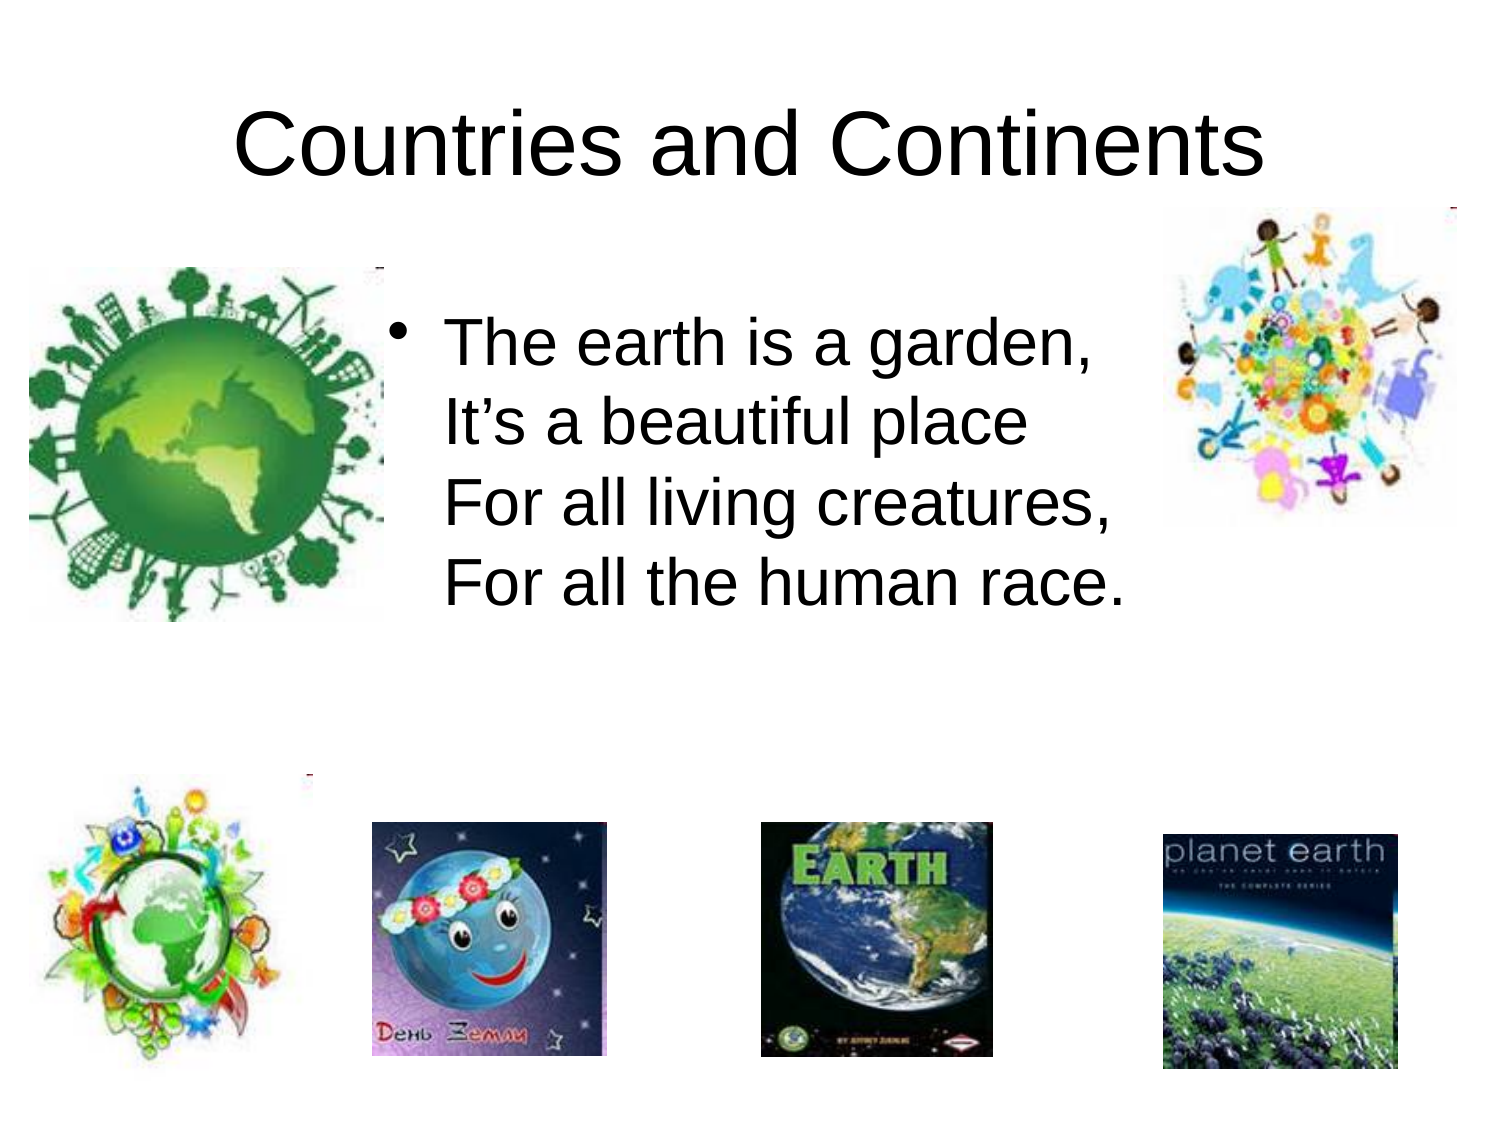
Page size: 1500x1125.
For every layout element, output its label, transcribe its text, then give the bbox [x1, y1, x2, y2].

picture [1163, 207, 1457, 528]
picture [29, 266, 385, 622]
picture [1163, 833, 1399, 1069]
picture [761, 822, 993, 1057]
list The earth is a garden, It’s a beautiful place For all living creatures, For all the human race. [371, 290, 1355, 740]
picture [29, 774, 314, 1081]
title Countries and Continents [74, 44, 1426, 233]
picture [371, 822, 607, 1056]
